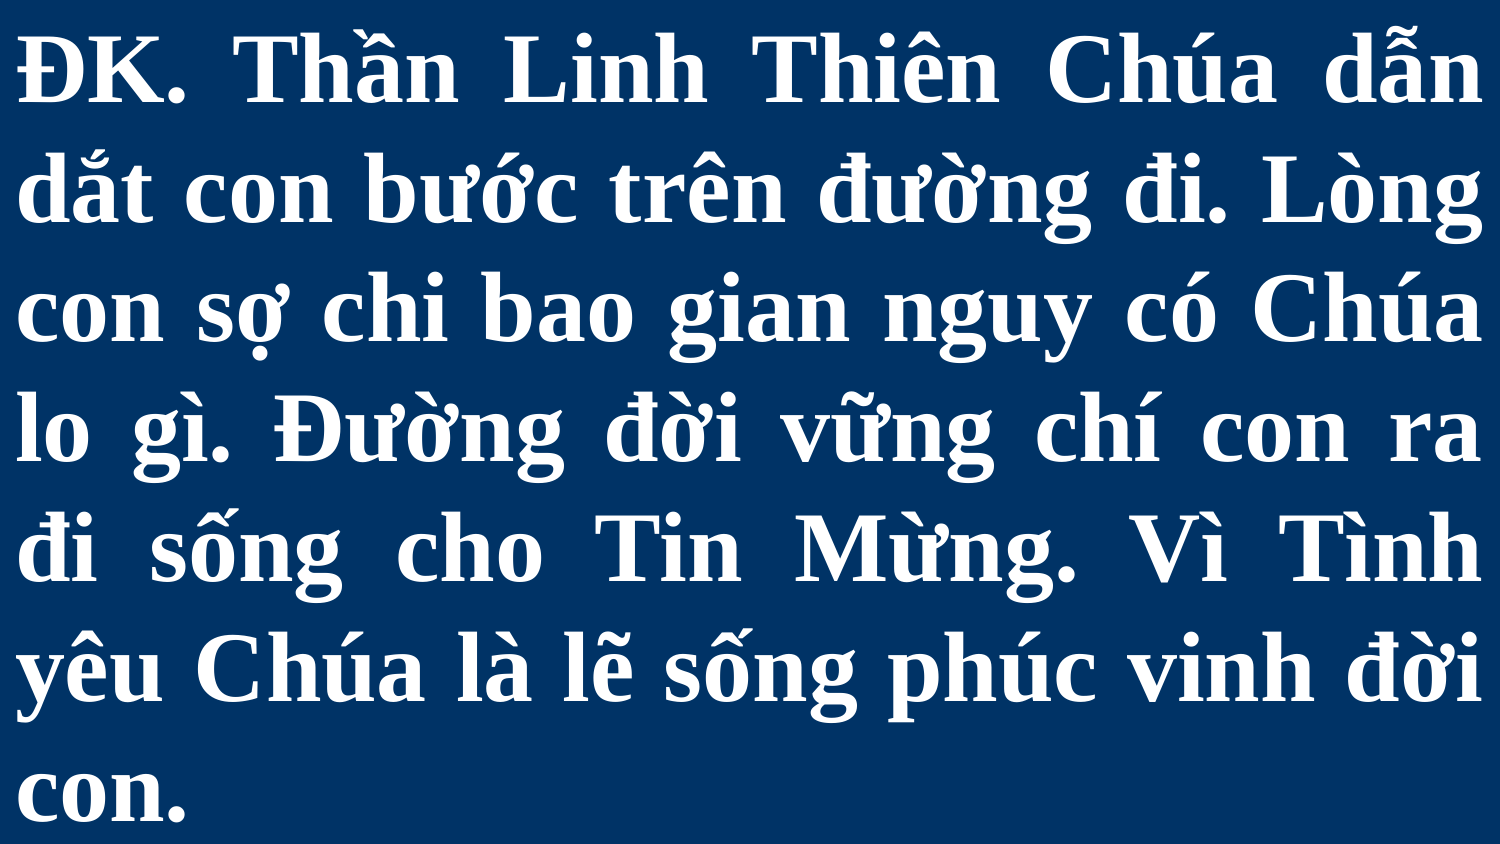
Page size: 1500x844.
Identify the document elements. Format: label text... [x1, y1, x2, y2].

title ĐK. Thần Linh Thiên Chúa dẫn dắt con bước trên đường đi. Lòng con sợ chi bao gian nguy có Chúa lo gì. Đường đời vững chí con ra đi sống cho Tin Mừng. Vì Tình yêu Chúa là lẽ sống phúc vinh đời con. [0, 0, 1500, 844]
